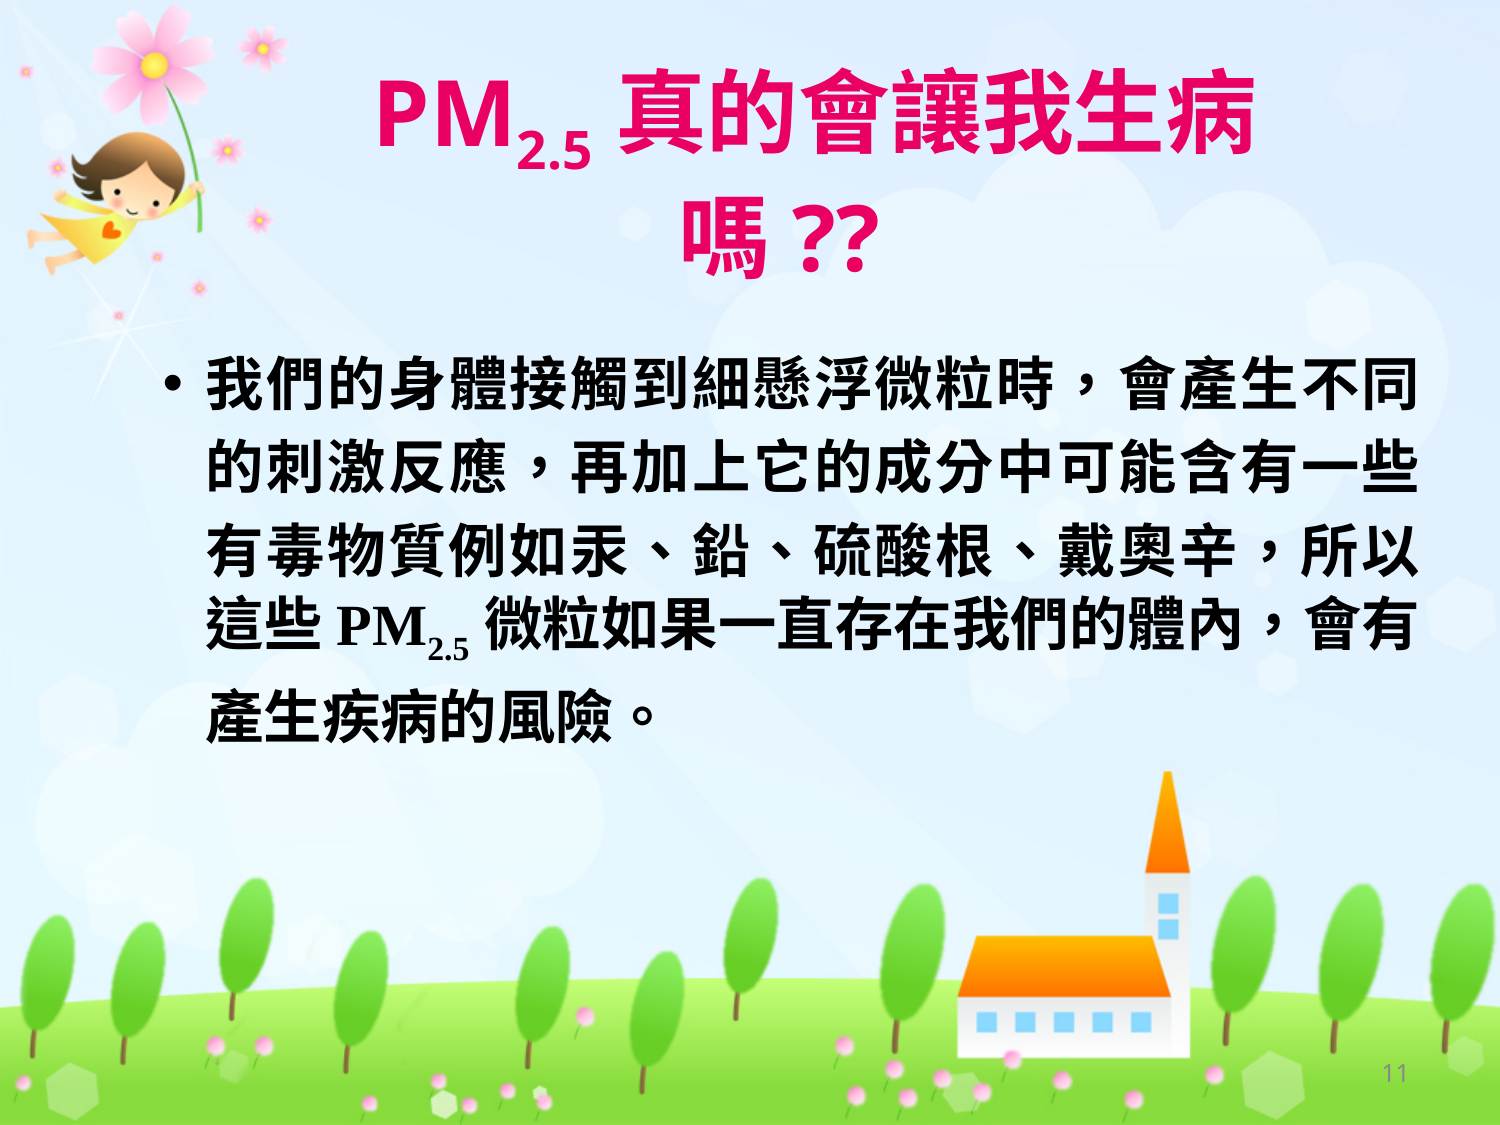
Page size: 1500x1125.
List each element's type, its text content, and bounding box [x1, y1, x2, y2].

slide_number 11 [1074, 1042, 1425, 1103]
picture [0, 0, 1500, 1125]
title PM2.5真的會讓我生病嗎?? [277, 66, 1353, 279]
list 我們的身體接觸到細懸浮微粒時，會產生不同的刺激反應，再加上它的成分中可能含有一些有毒物質例如汞、鉛、硫酸根、戴奧辛，所以這些PM2.5微粒如果一直存在我們的體內，會有產生疾病的風險。 [147, 326, 1436, 776]
